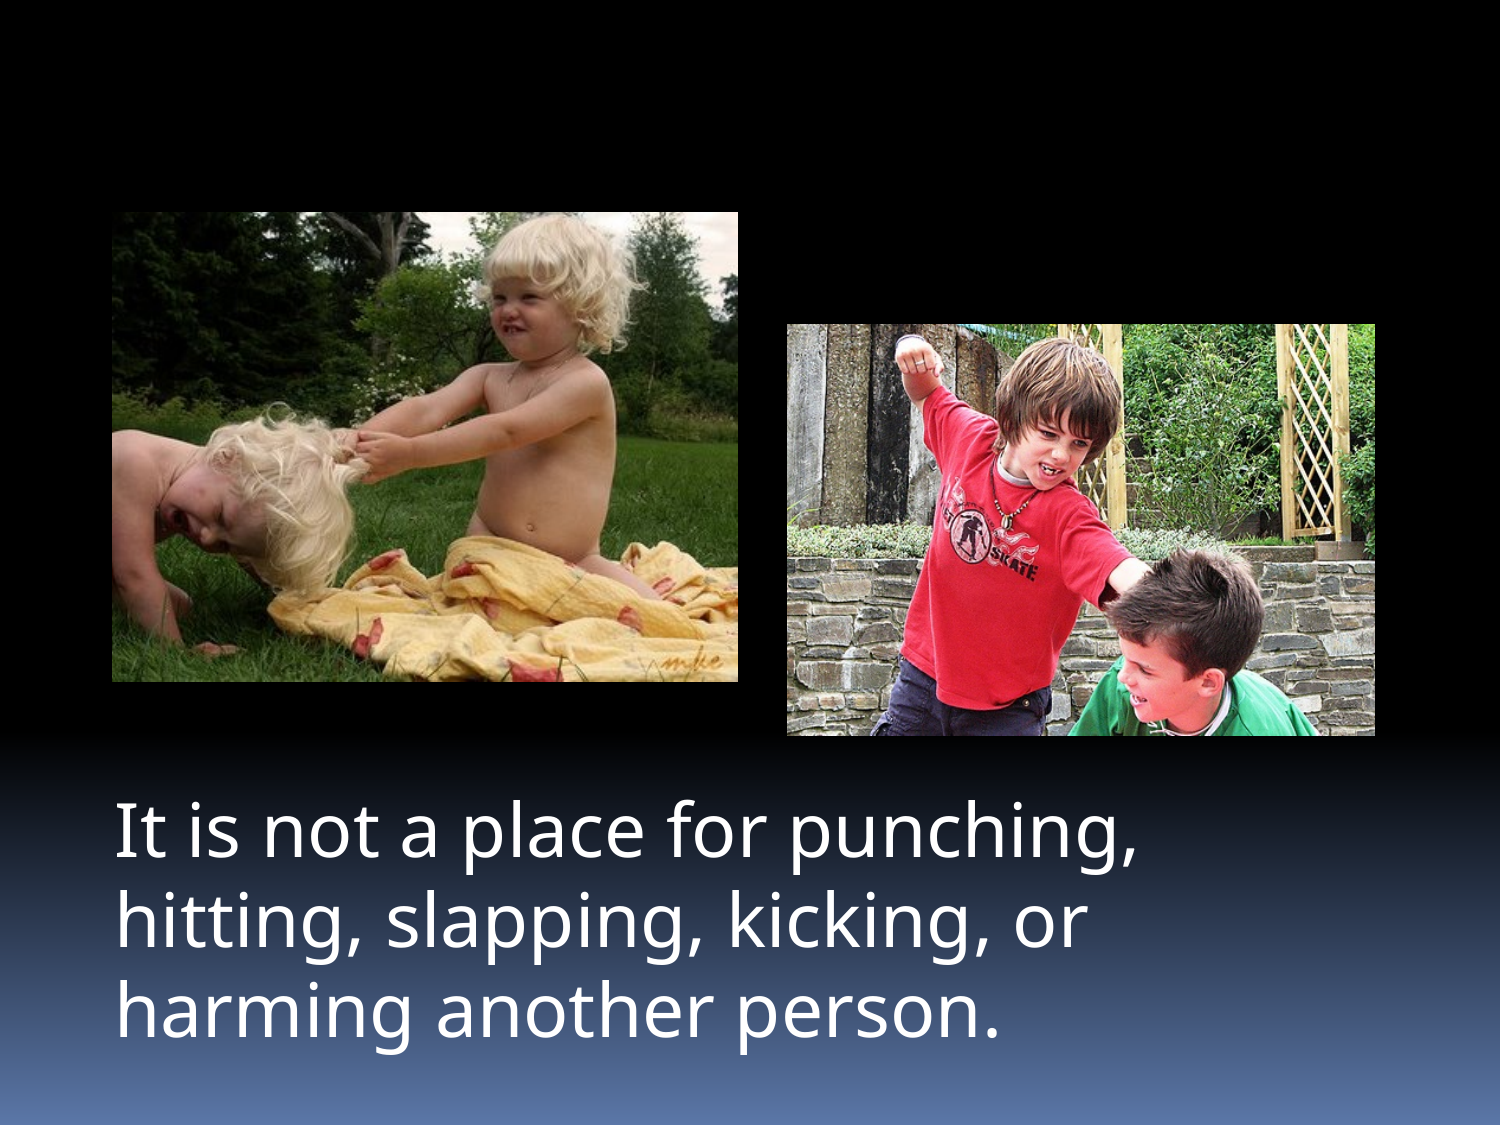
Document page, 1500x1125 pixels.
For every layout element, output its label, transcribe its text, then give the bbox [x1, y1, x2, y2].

picture [786, 324, 1376, 736]
text_box It is not a place for punching, hitting, slapping, kicking, or harming another person. [99, 774, 1350, 1060]
picture [112, 211, 738, 682]
